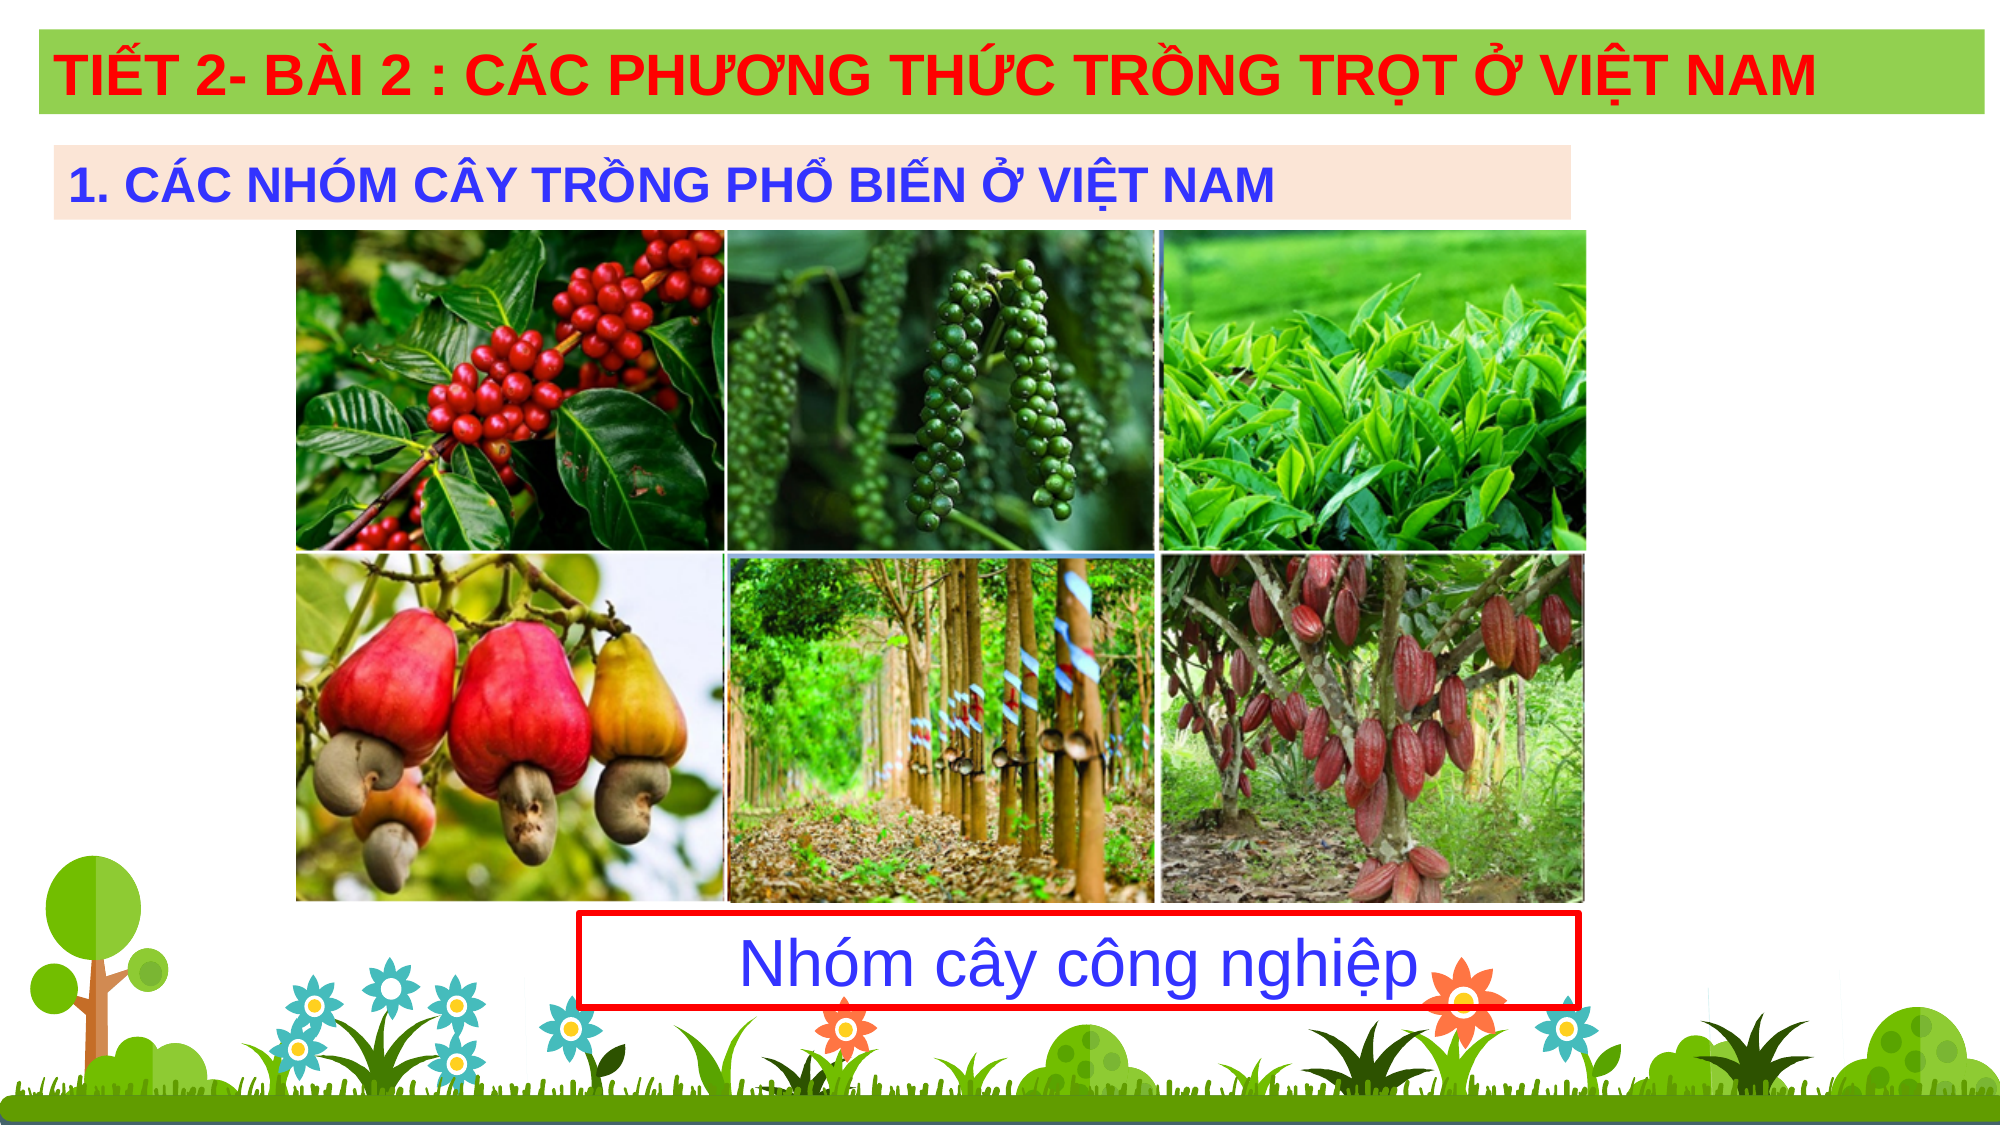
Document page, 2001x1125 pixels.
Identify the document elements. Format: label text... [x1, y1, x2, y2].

picture [296, 230, 1588, 903]
text_box TIẾT 2- BÀI 2 : CÁC PHƯƠNG THỨC TRỒNG TRỌT Ở VIỆT NAM [39, 29, 1985, 115]
text_box 1. CÁC NHÓM CÂY TRỒNG PHỔ BIẾN Ở VIỆT NAM [53, 145, 1571, 220]
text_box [0, 847, 2000, 1125]
